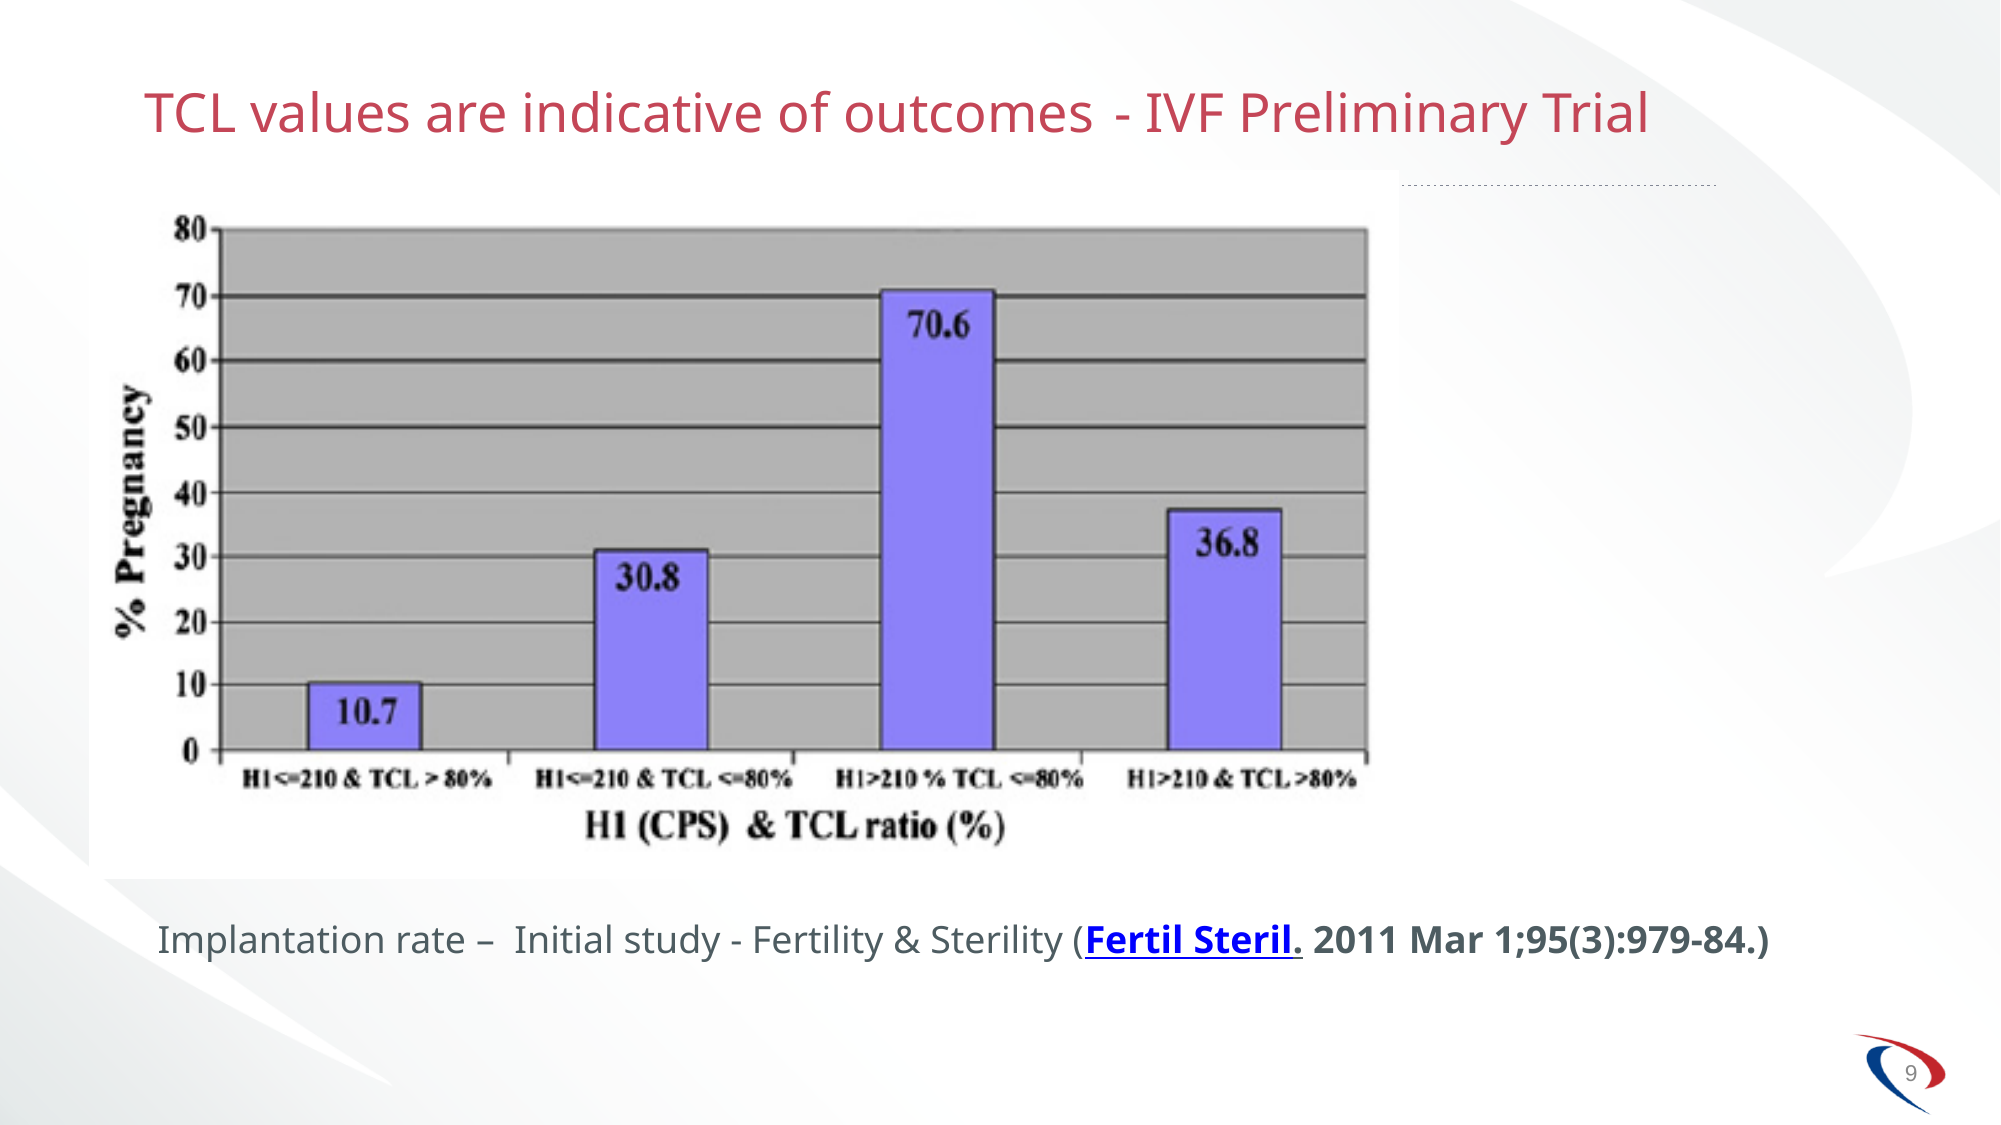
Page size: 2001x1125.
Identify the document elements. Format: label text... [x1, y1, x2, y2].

list Implantation rate – Initial study - Fertility & Sterility (Fertil Steril. 2011 Mar 1;95(3):979-84.) [149, 908, 1786, 990]
title TCL values are indicative of outcomes - IVF Preliminary Trial [136, 59, 1863, 172]
picture [0, 0, 2001, 1125]
slide_number 9 [1881, 1050, 1926, 1094]
